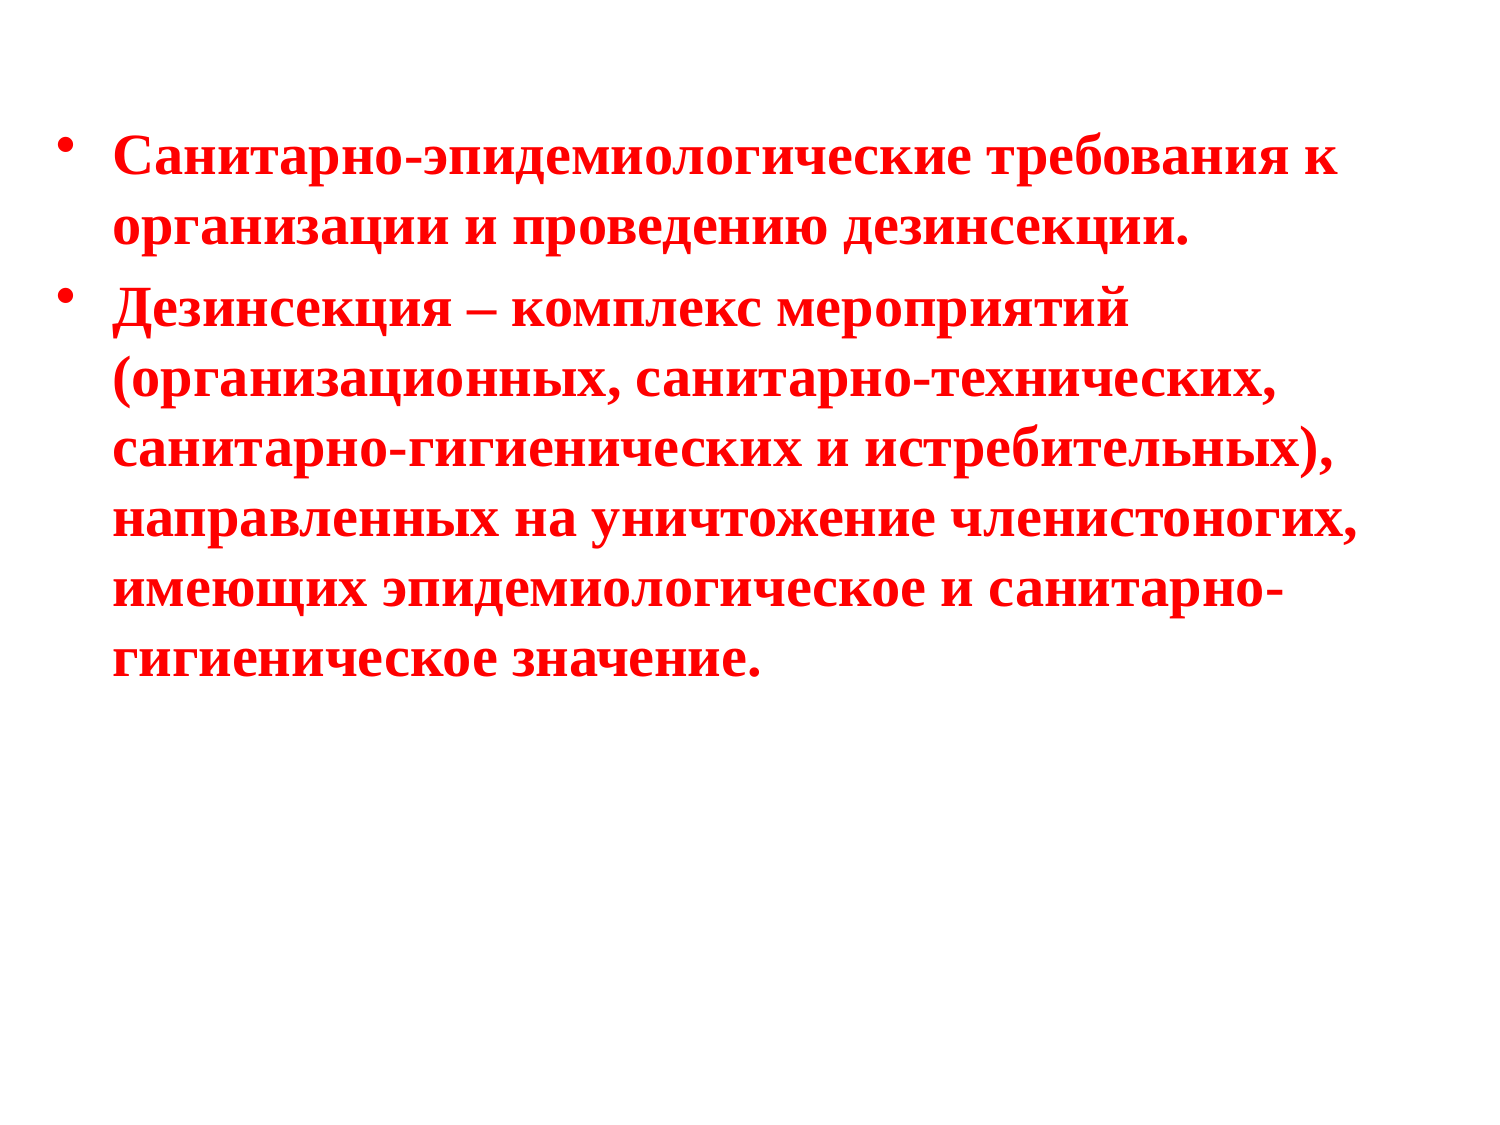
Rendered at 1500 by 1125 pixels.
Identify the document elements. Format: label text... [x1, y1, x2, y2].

list Санитарно-эпидемиологические требования к организации и проведению дезинсекции. Дезинсекция – комплекс мероприятий (организационных, санитарно-технических, санитарно-гигиенических и истребительных), направленных на уничтожение членистоногих, имеющих эпидемиологическое и санитарно-гигиеническое значение. [40, 108, 1478, 1097]
